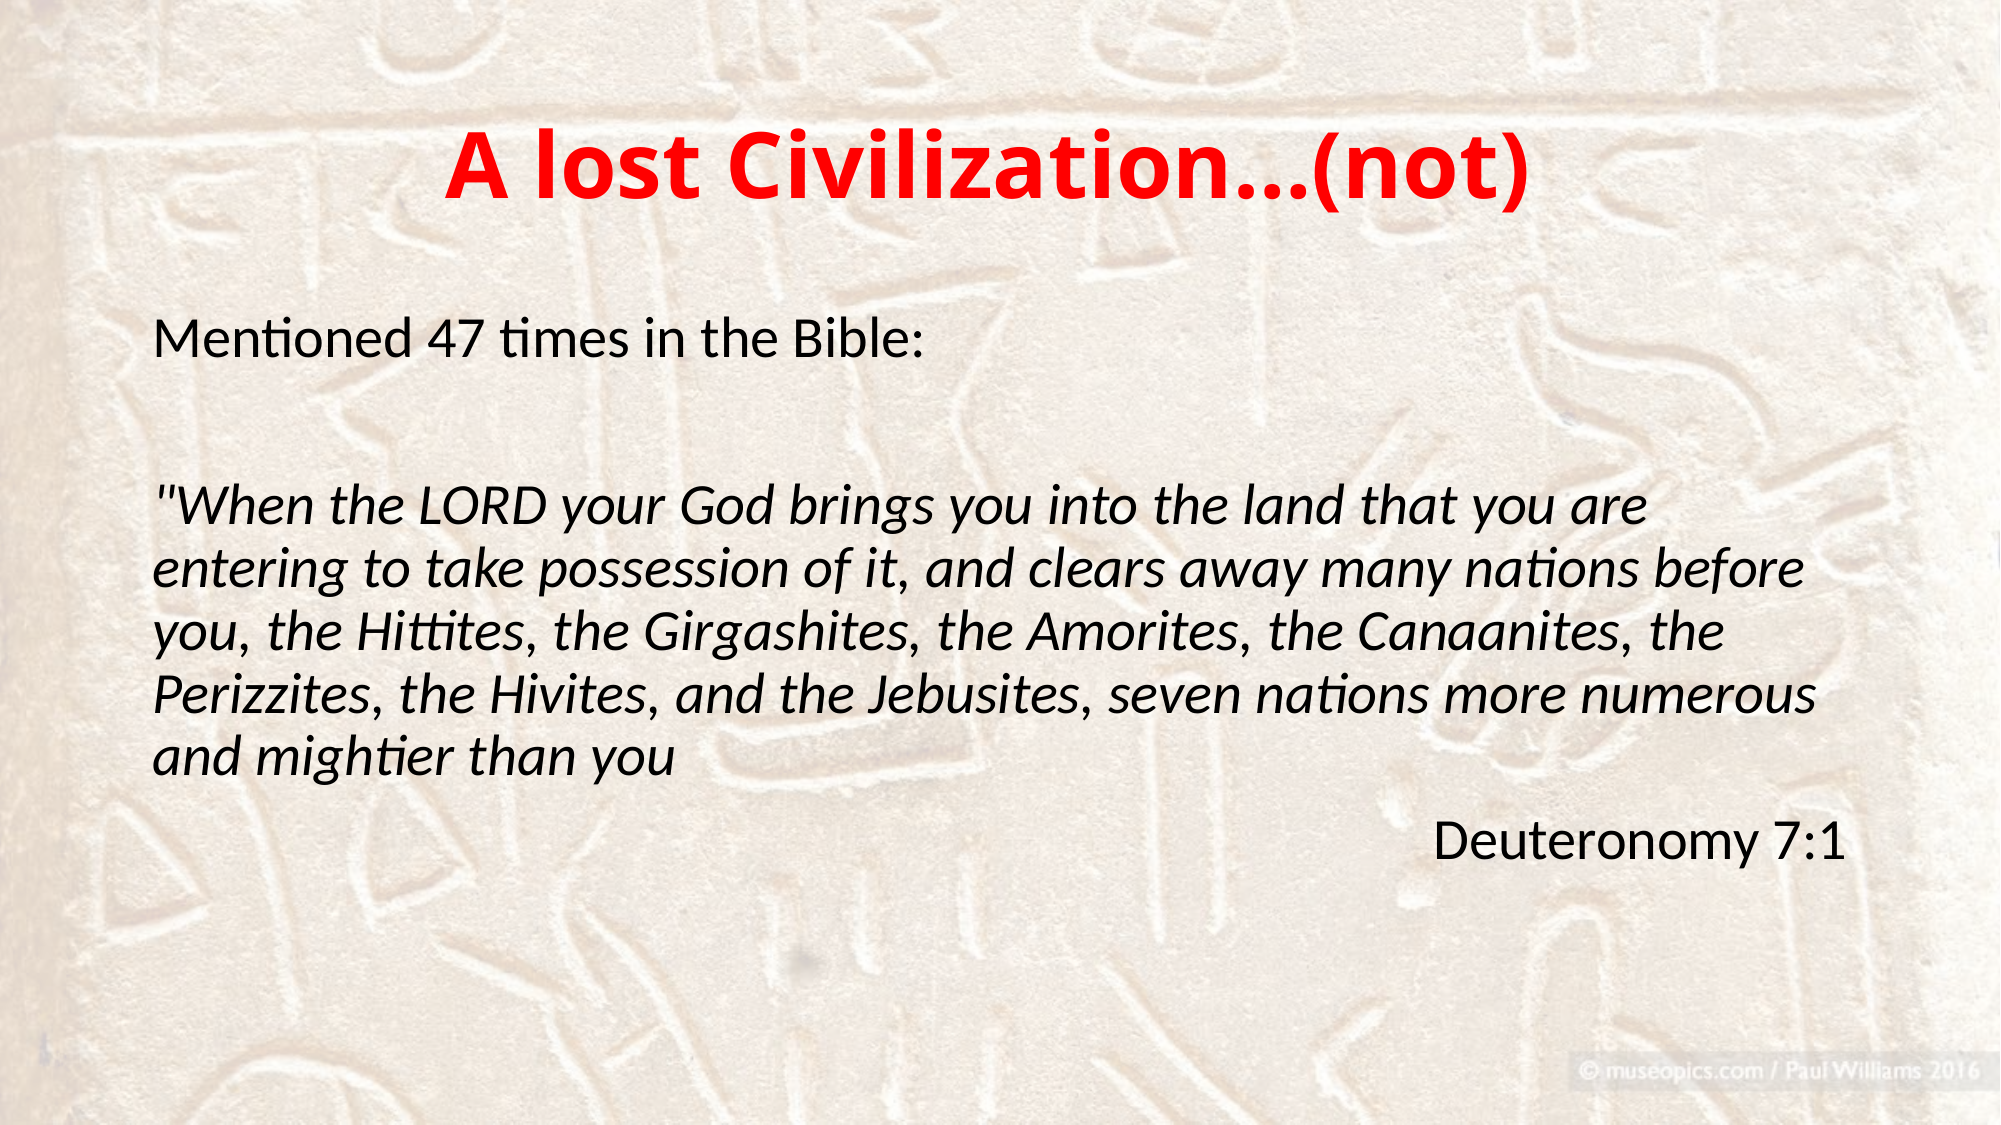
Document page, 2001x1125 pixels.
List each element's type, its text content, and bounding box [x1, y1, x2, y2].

list Mentioned 47 times in the Bible: "When the LORD your God brings you into the land that you are entering to take possession of it, and clears away many nations before you, the Hittites, the Girgashites, the Amorites, the Canaanites, the Perizzites, the Hivites, and the Jebusites, seven nations more numerous and mightier than you Deuteronomy 7:1 [137, 299, 1863, 1014]
title A lost Civilization…(not) [137, 59, 1863, 278]
